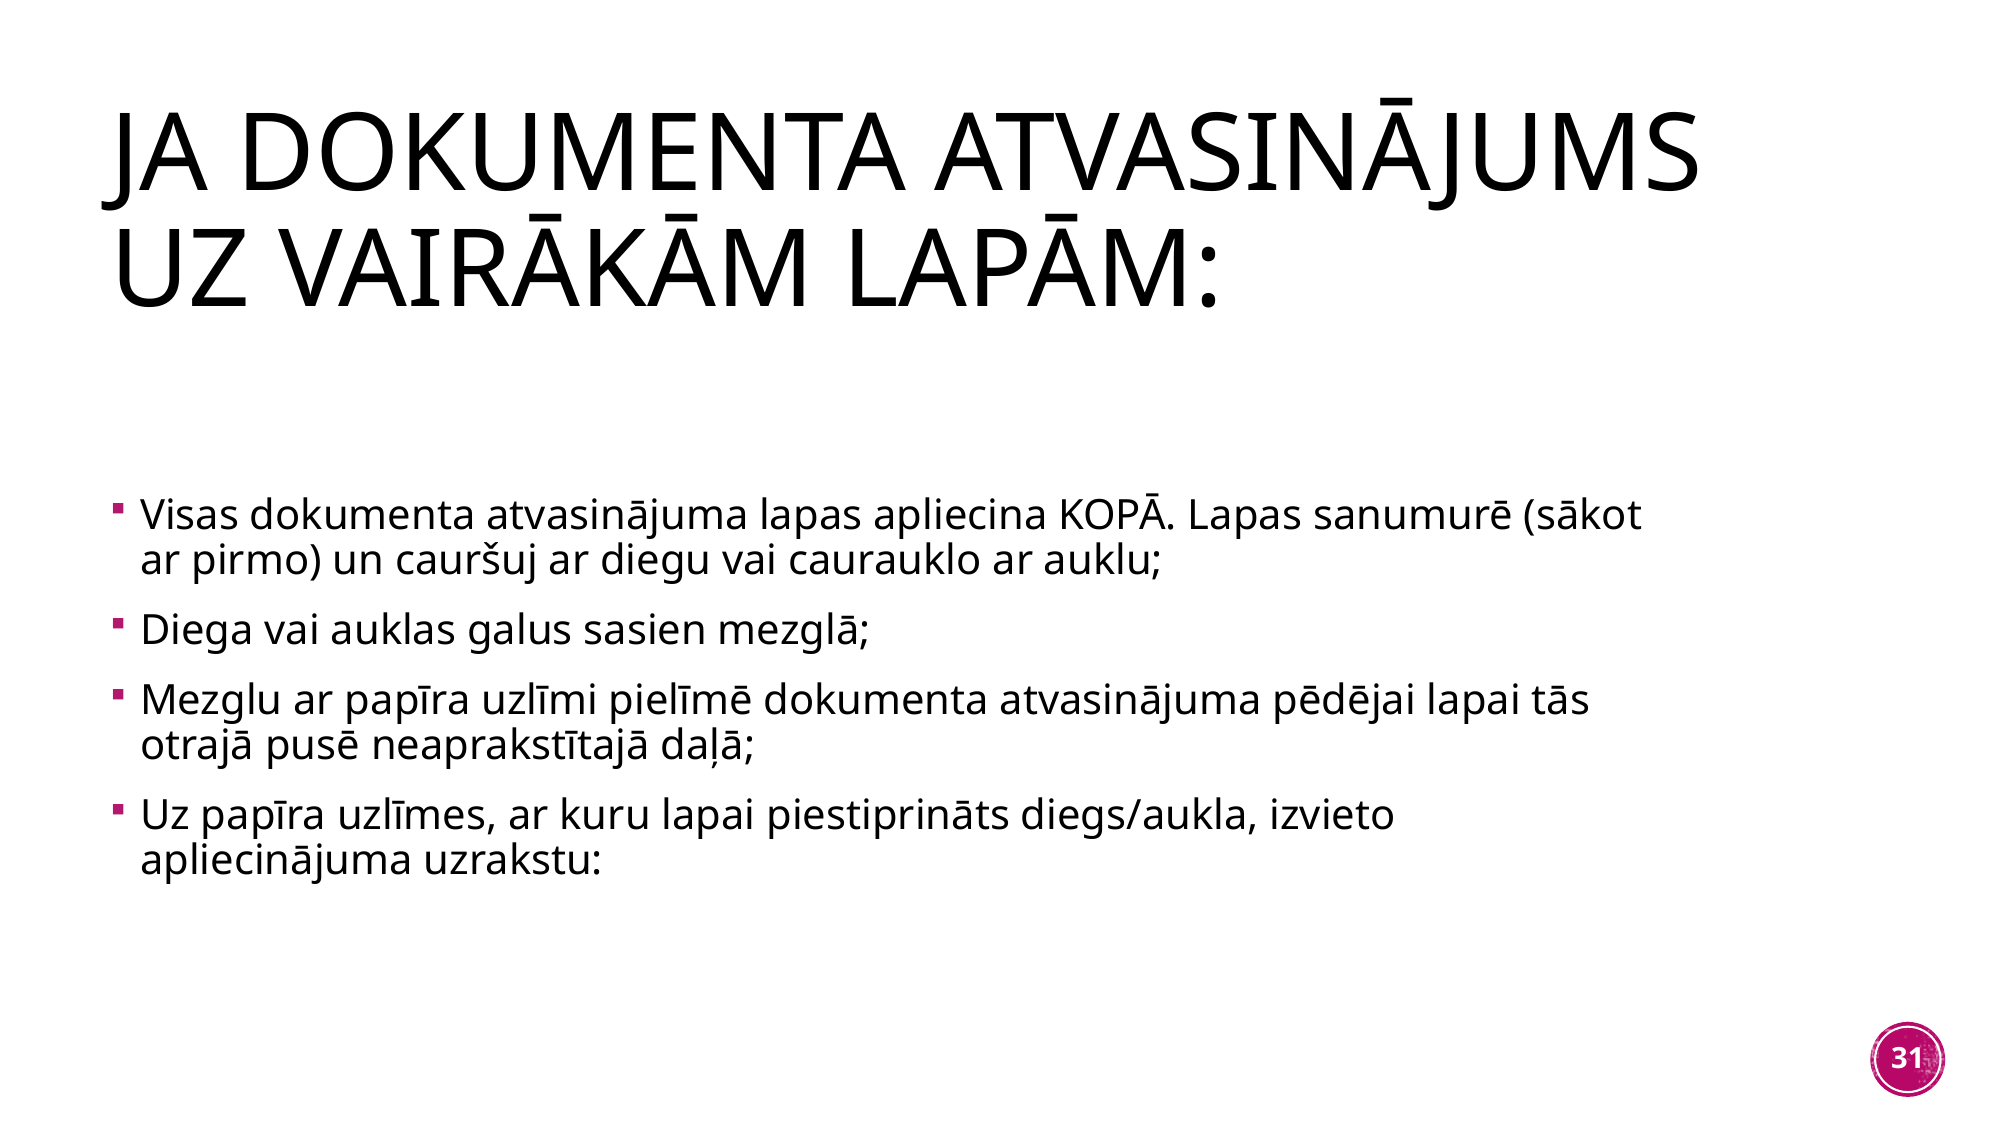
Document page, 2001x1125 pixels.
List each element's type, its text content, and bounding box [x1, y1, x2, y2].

title Ja dokumenta atvasinājums uz vairākām lapām: [95, 81, 1746, 346]
slide_number 31 [1855, 1028, 1961, 1089]
list Visas dokumenta atvasinājuma lapas apliecina KOPĀ. Lapas sanumurē (sākot ar pirmo) un cauršuj ar diegu vai caurauklo ar auklu; Diega vai auklas galus sasien mezglā; Mezglu ar papīra uzlīmi pielīmē dokumenta atvasinājuma pēdējai lapai tās otrajā pusē neaprakstītajā daļā; Uz papīra uzlīmes, ar kuru lapai piestiprināts diegs/aukla, izvieto apliecinājuma uzrakstu: [95, 485, 1677, 1057]
